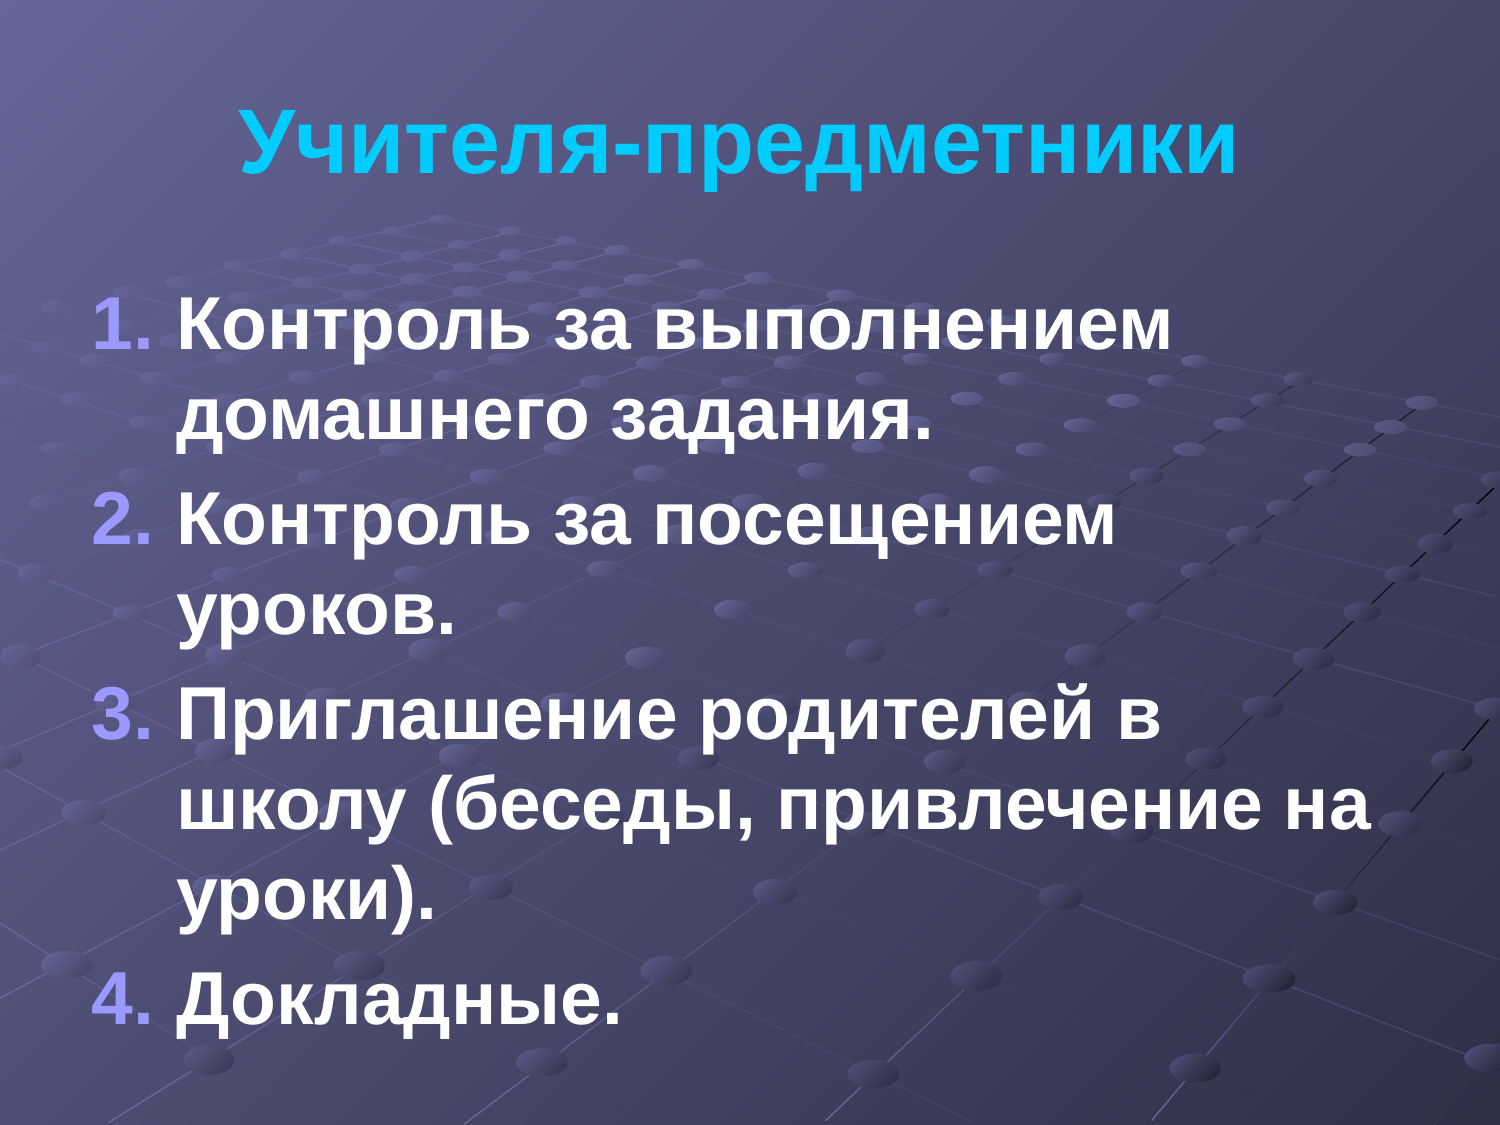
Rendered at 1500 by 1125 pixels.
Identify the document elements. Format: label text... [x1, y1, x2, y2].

title Учителя-предметники [64, 42, 1416, 231]
list Контроль за выполнением домашнего задания. Контроль за посещением уроков. Приглашение родителей в школу (беседы, привлечение на уроки). Докладные. [76, 266, 1428, 1012]
